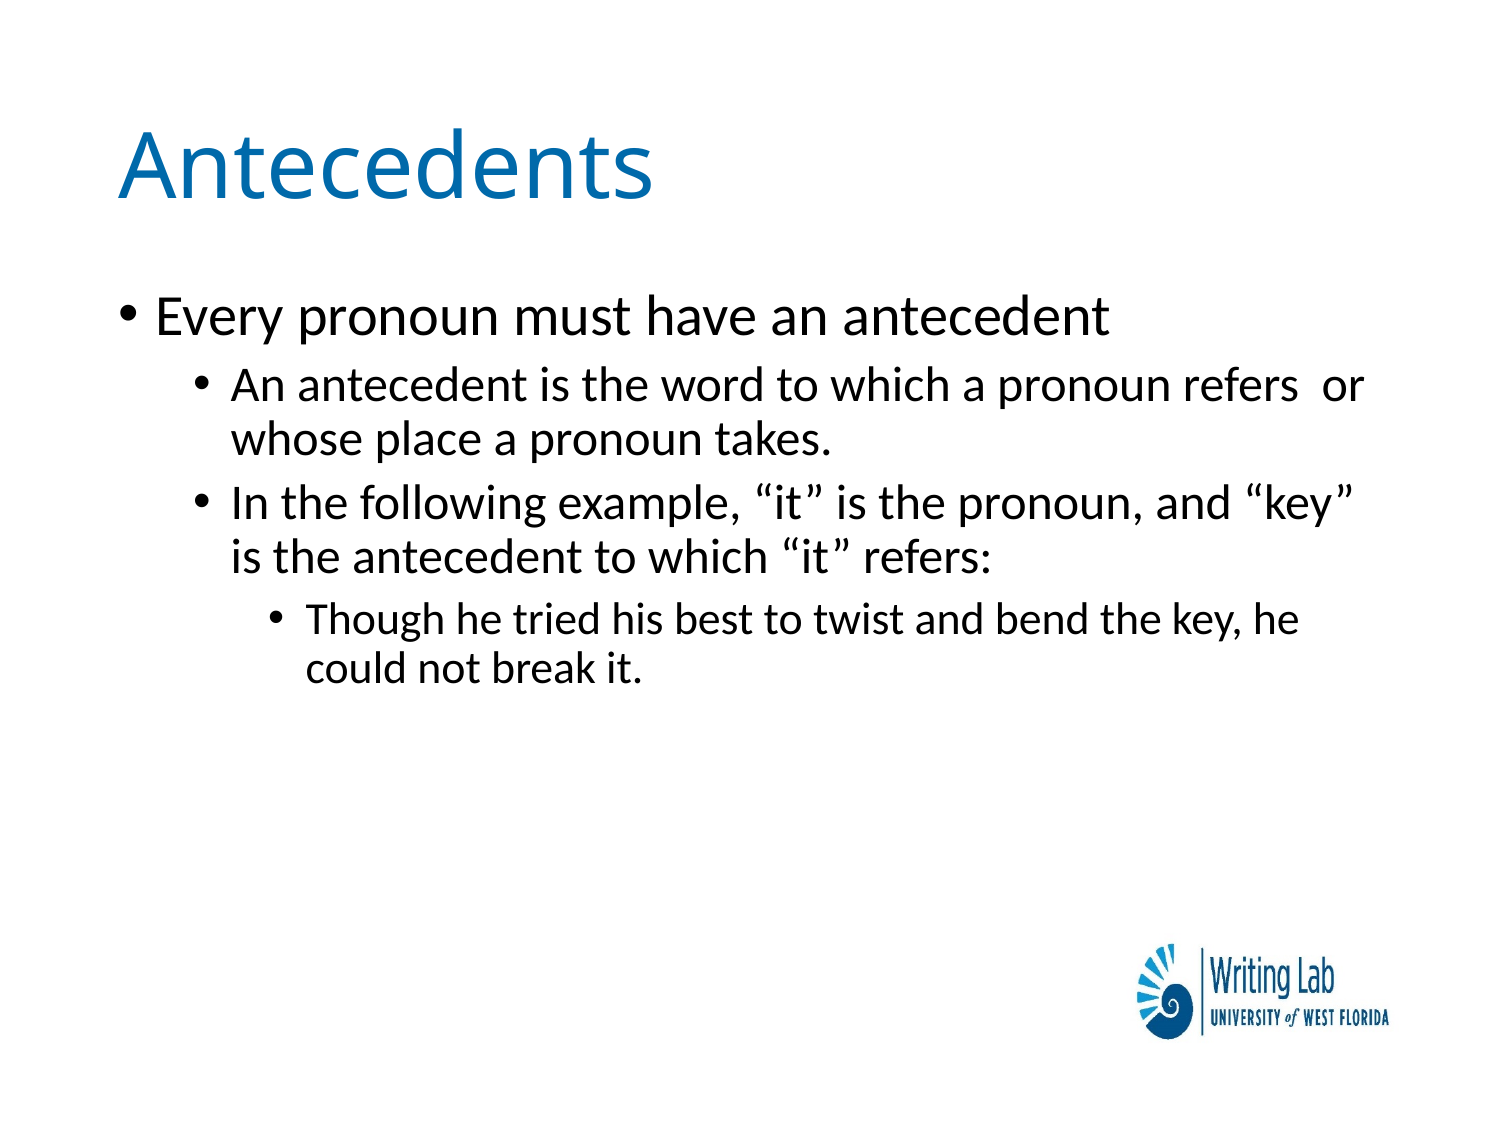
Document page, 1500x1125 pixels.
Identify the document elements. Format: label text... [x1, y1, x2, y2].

list Every pronoun must have an antecedent An antecedent is the word to which a pronoun refers or whose place a pronoun takes. In the following example, “it” is the pronoun, and “key” is the antecedent to which “it” refers: Though he tried his best to twist and bend the key, he could not break it. [103, 277, 1397, 992]
title Antecedents [103, 59, 1397, 277]
picture [1126, 911, 1408, 1072]
